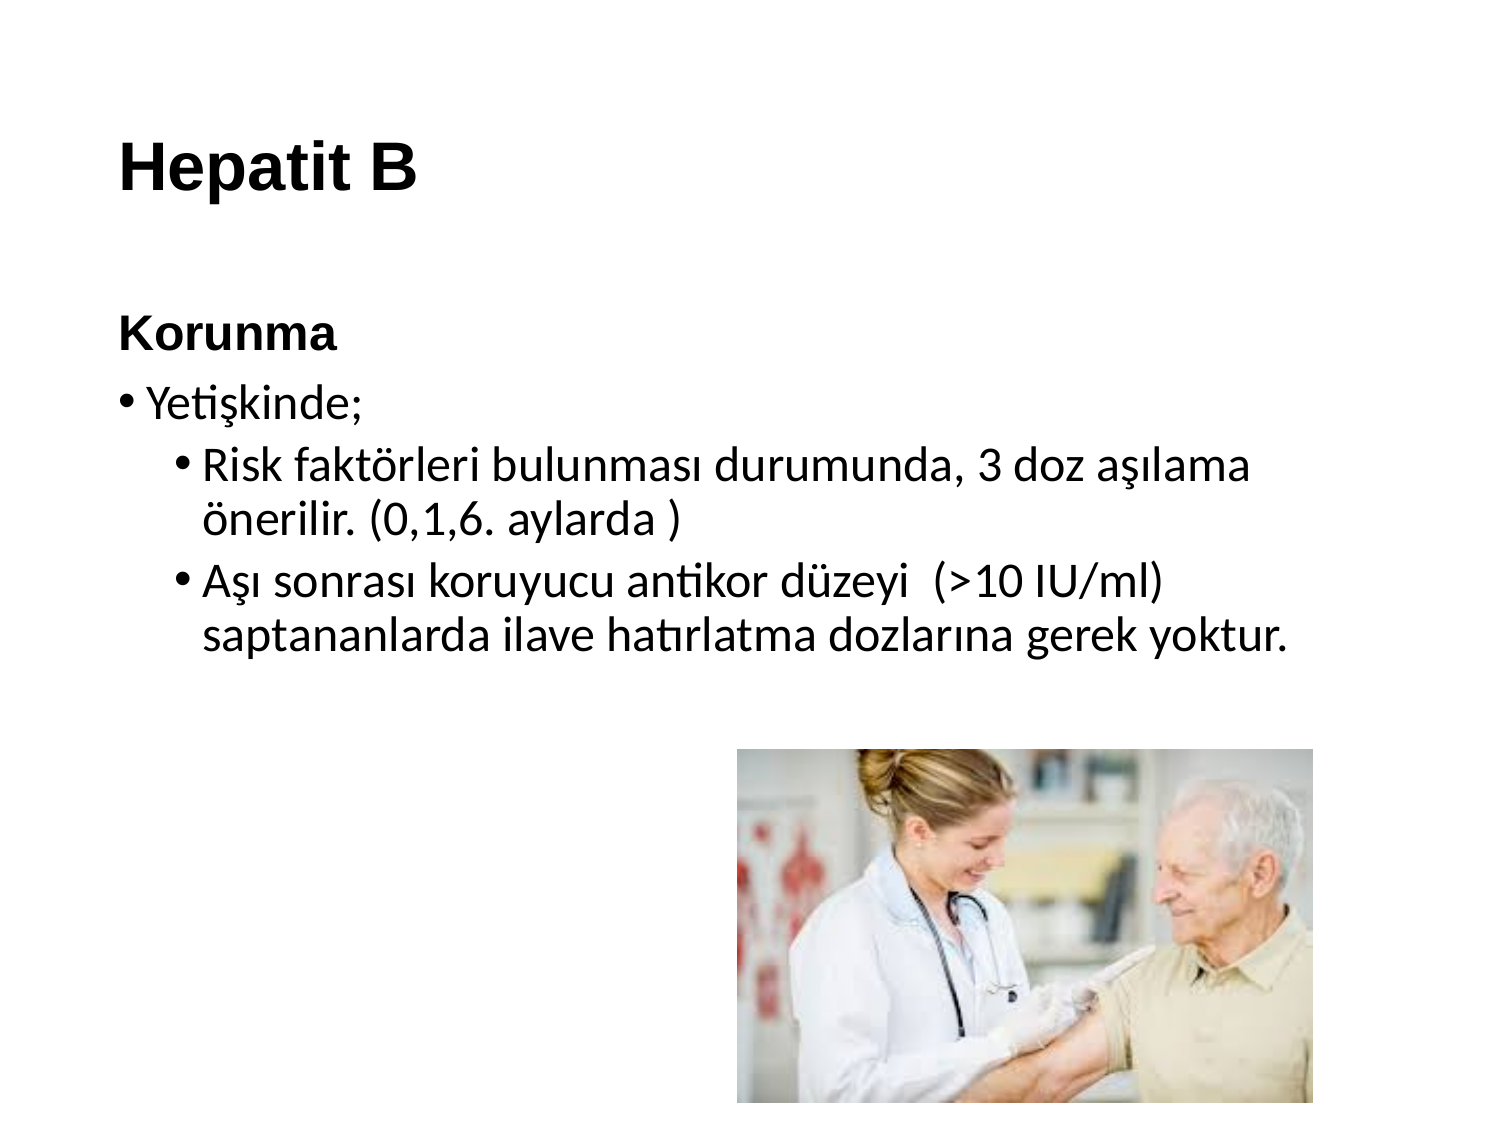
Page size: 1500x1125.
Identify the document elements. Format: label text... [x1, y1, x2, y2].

list Korunma Yetişkinde; Risk faktörleri bulunması durumunda, 3 doz aşılama önerilir. (0,1,6. aylarda ) Aşı sonrası koruyucu antikor düzeyi (>10 IU/ml) saptananlarda ilave hatırlatma dozlarına gerek yoktur. [103, 299, 1397, 1014]
title Hepatit B [103, 59, 1397, 278]
picture [737, 749, 1313, 1103]
